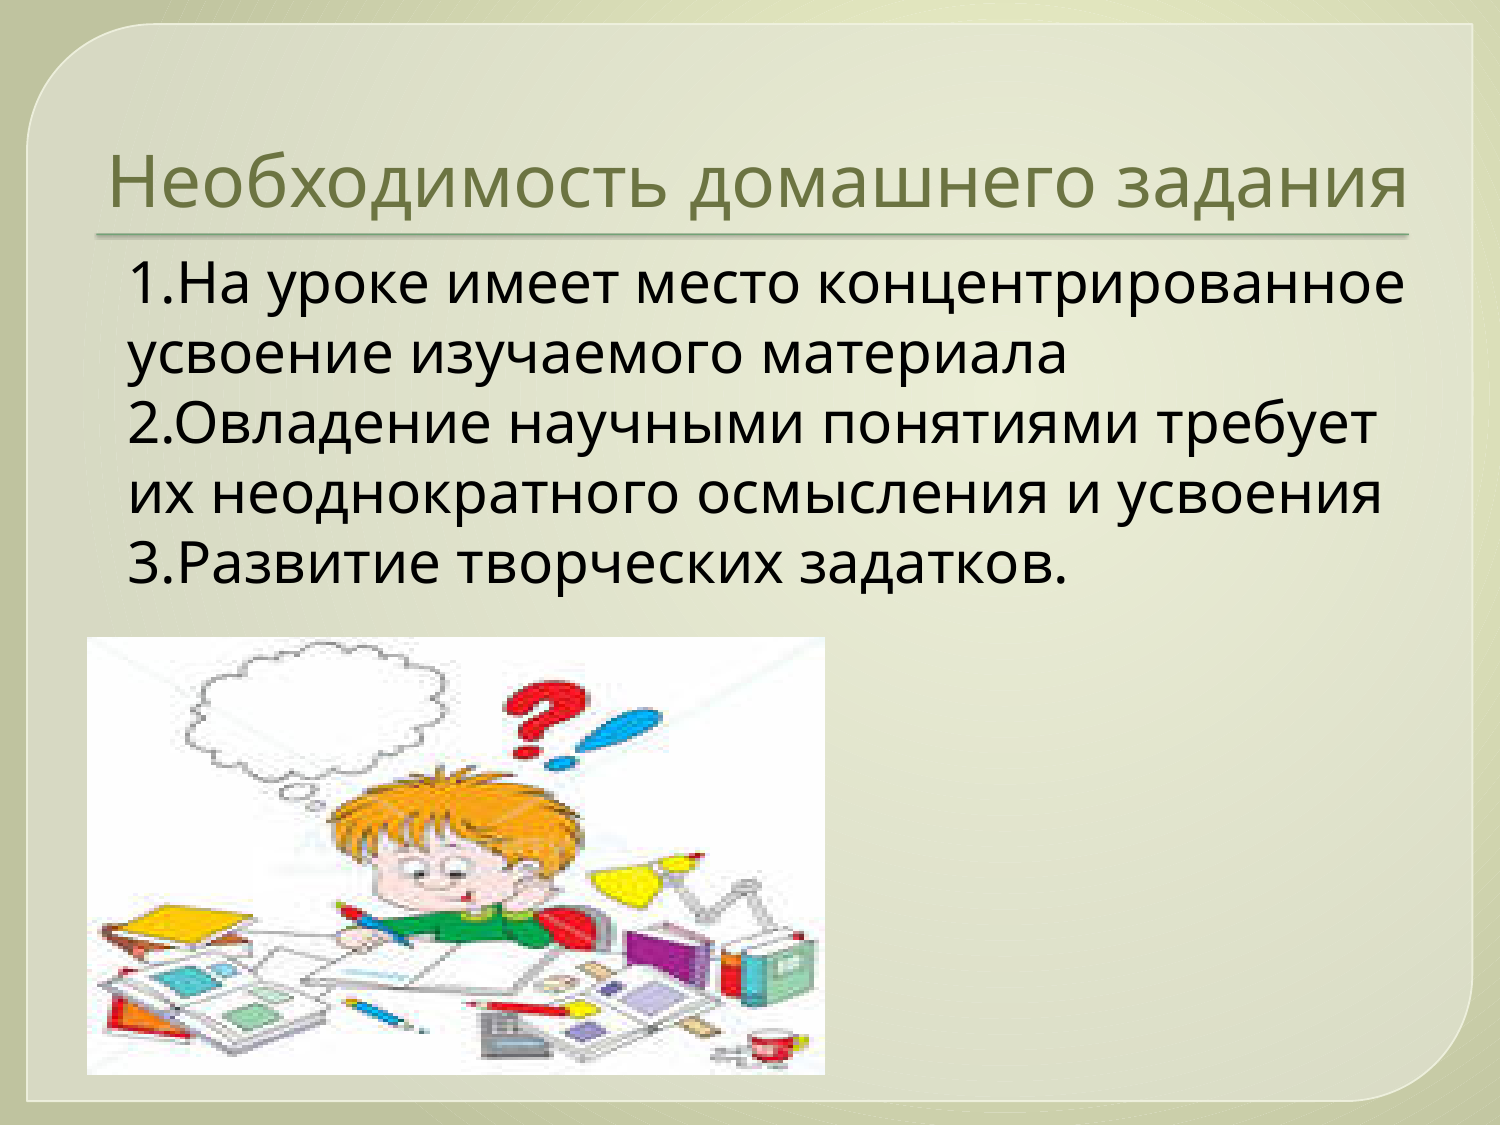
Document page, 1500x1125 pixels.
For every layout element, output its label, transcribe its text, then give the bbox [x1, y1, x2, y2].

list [87, 637, 826, 1076]
text_box 1.На уроке имеет место концентрированное усвоение изучаемого материала 2.Овладение научными понятиями требует их неоднократного осмысления и усвоения 3.Развитие творческих задатков. [112, 237, 1450, 603]
title Необходимость домашнего задания [75, 41, 1425, 230]
